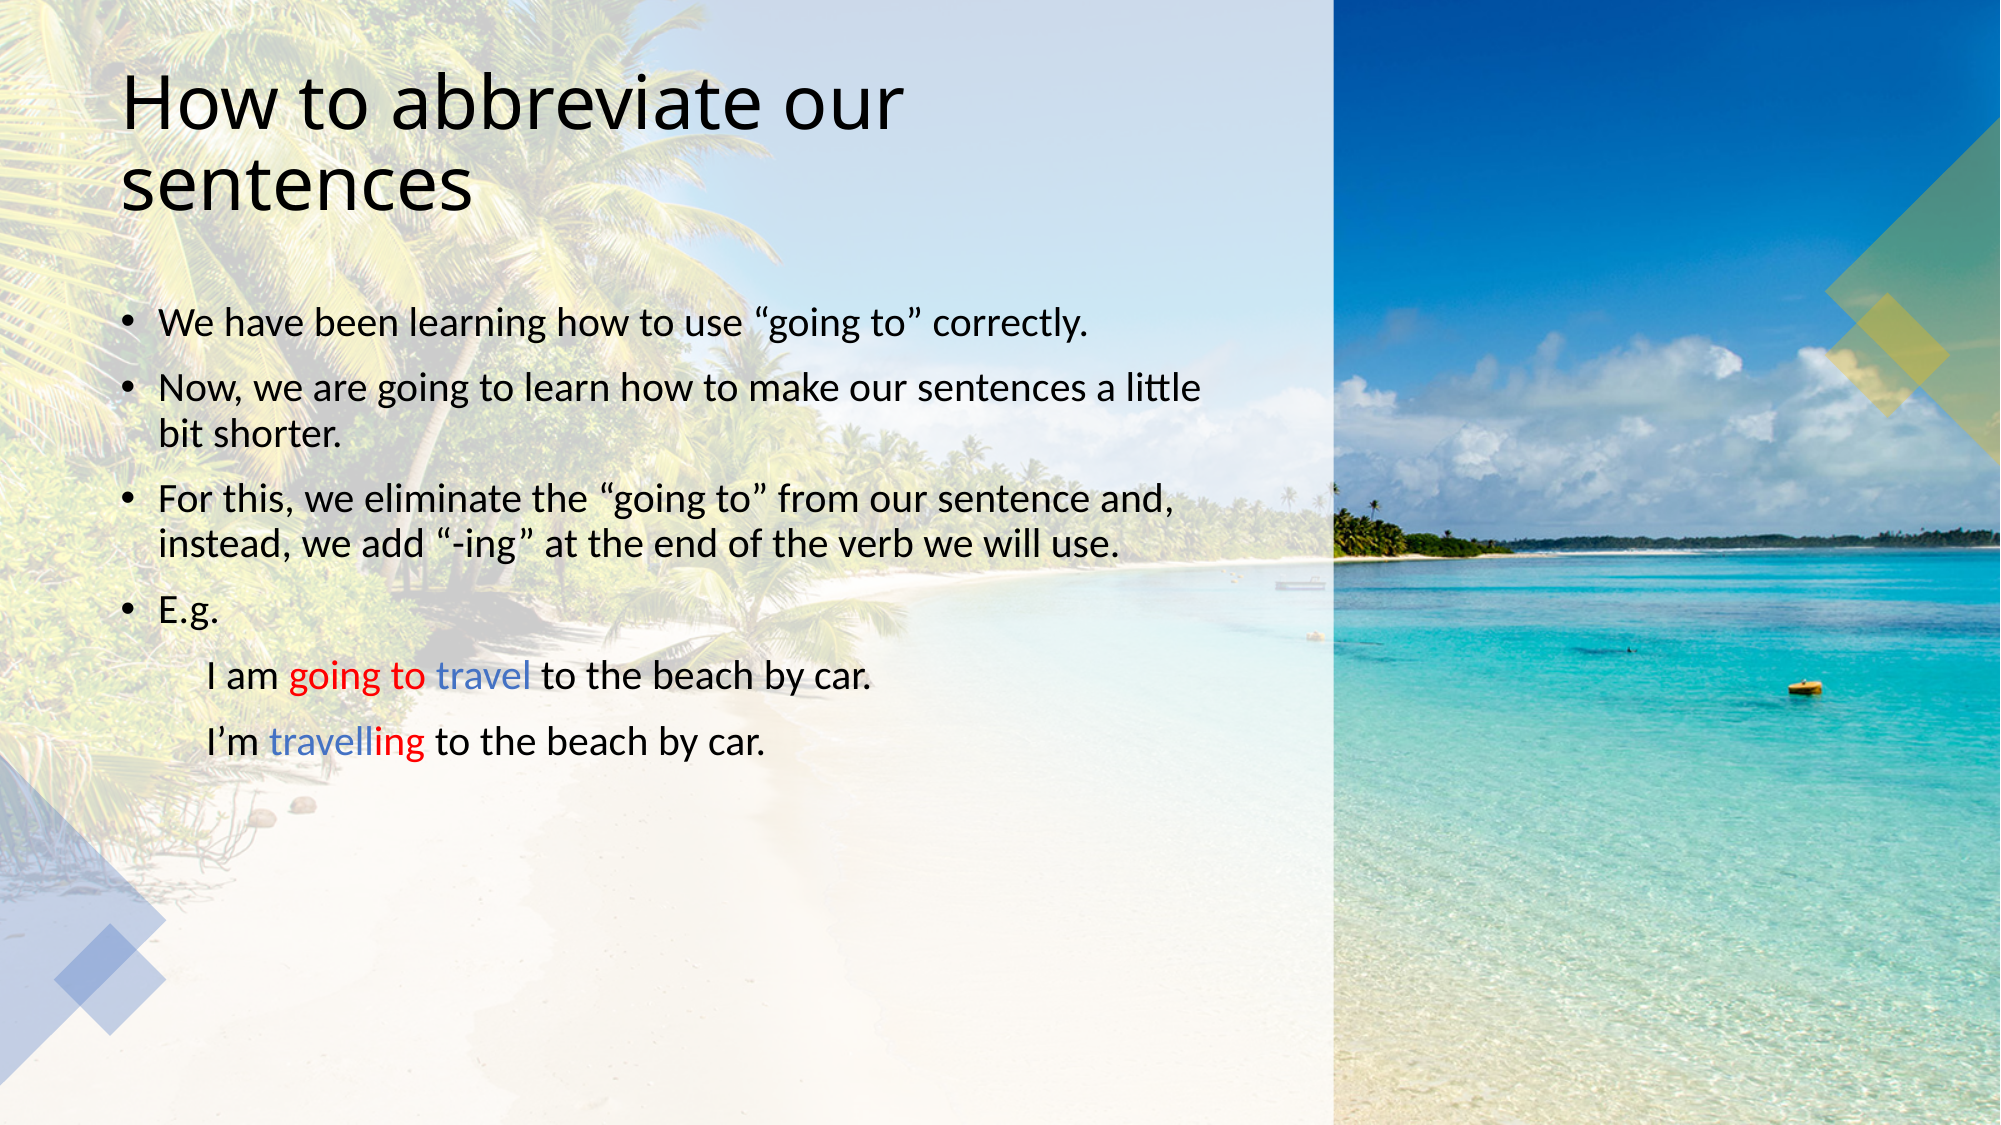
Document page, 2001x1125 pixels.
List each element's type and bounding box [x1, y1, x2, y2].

text_box [1824, 116, 2000, 466]
picture [0, 0, 2000, 1125]
